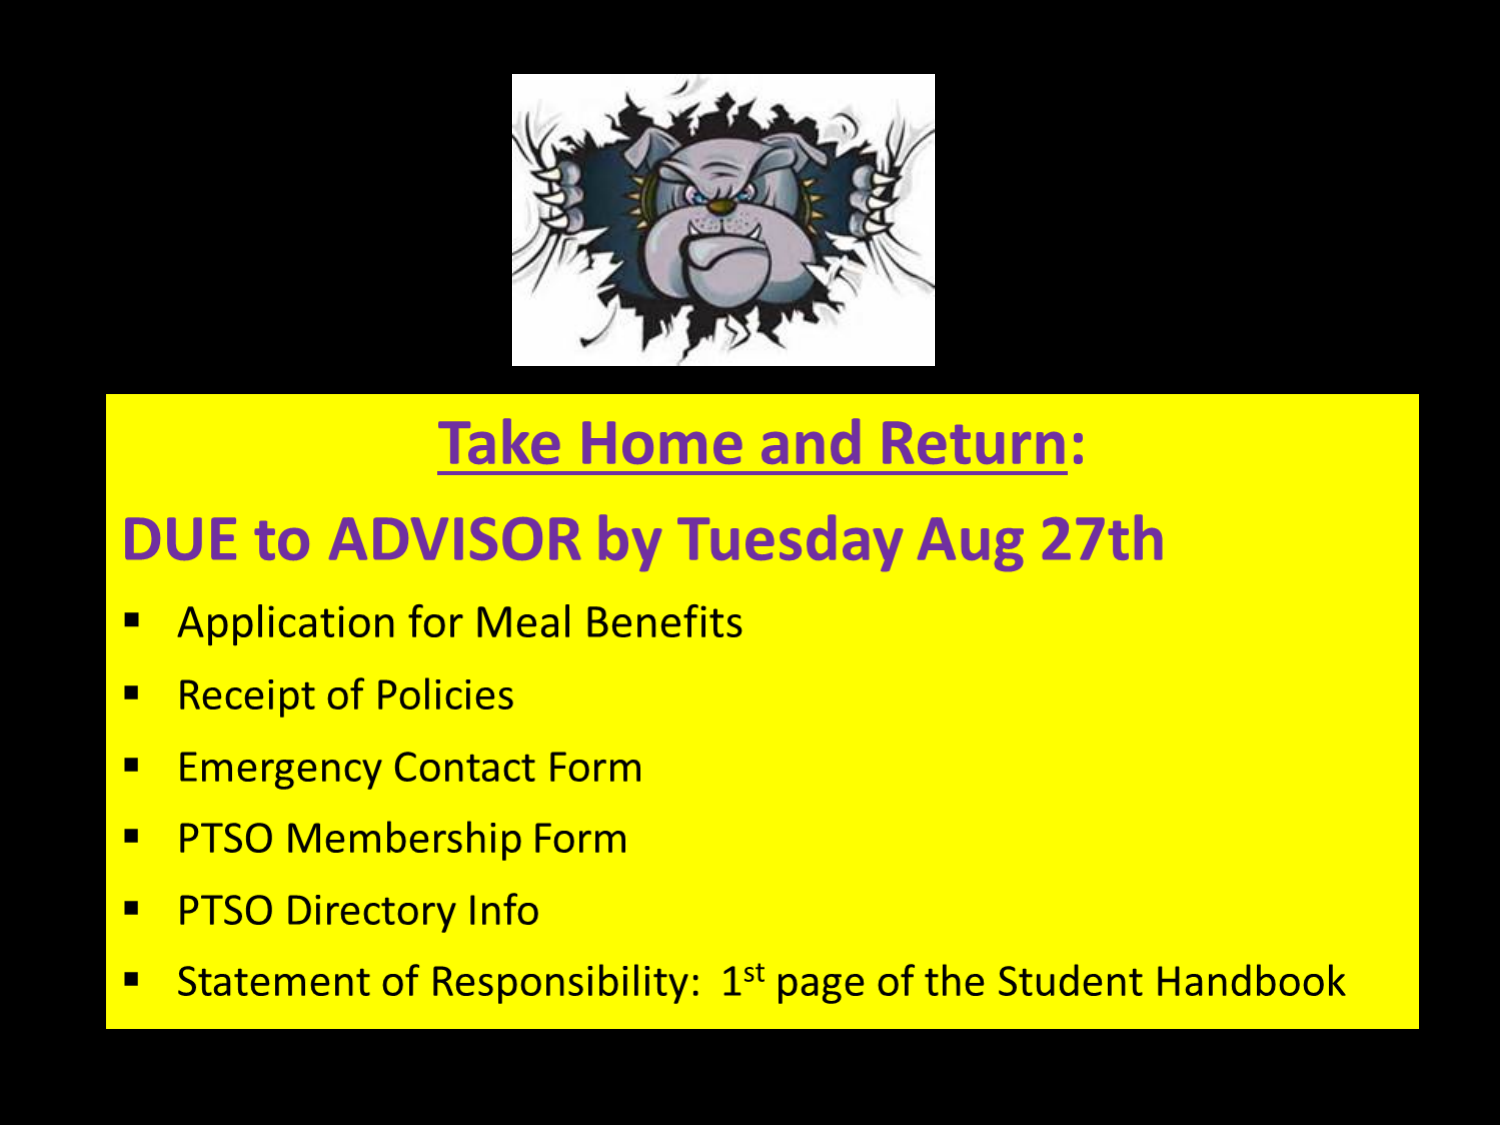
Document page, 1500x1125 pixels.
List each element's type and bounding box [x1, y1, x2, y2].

picture [512, 74, 935, 366]
picture [80, 380, 1420, 1035]
